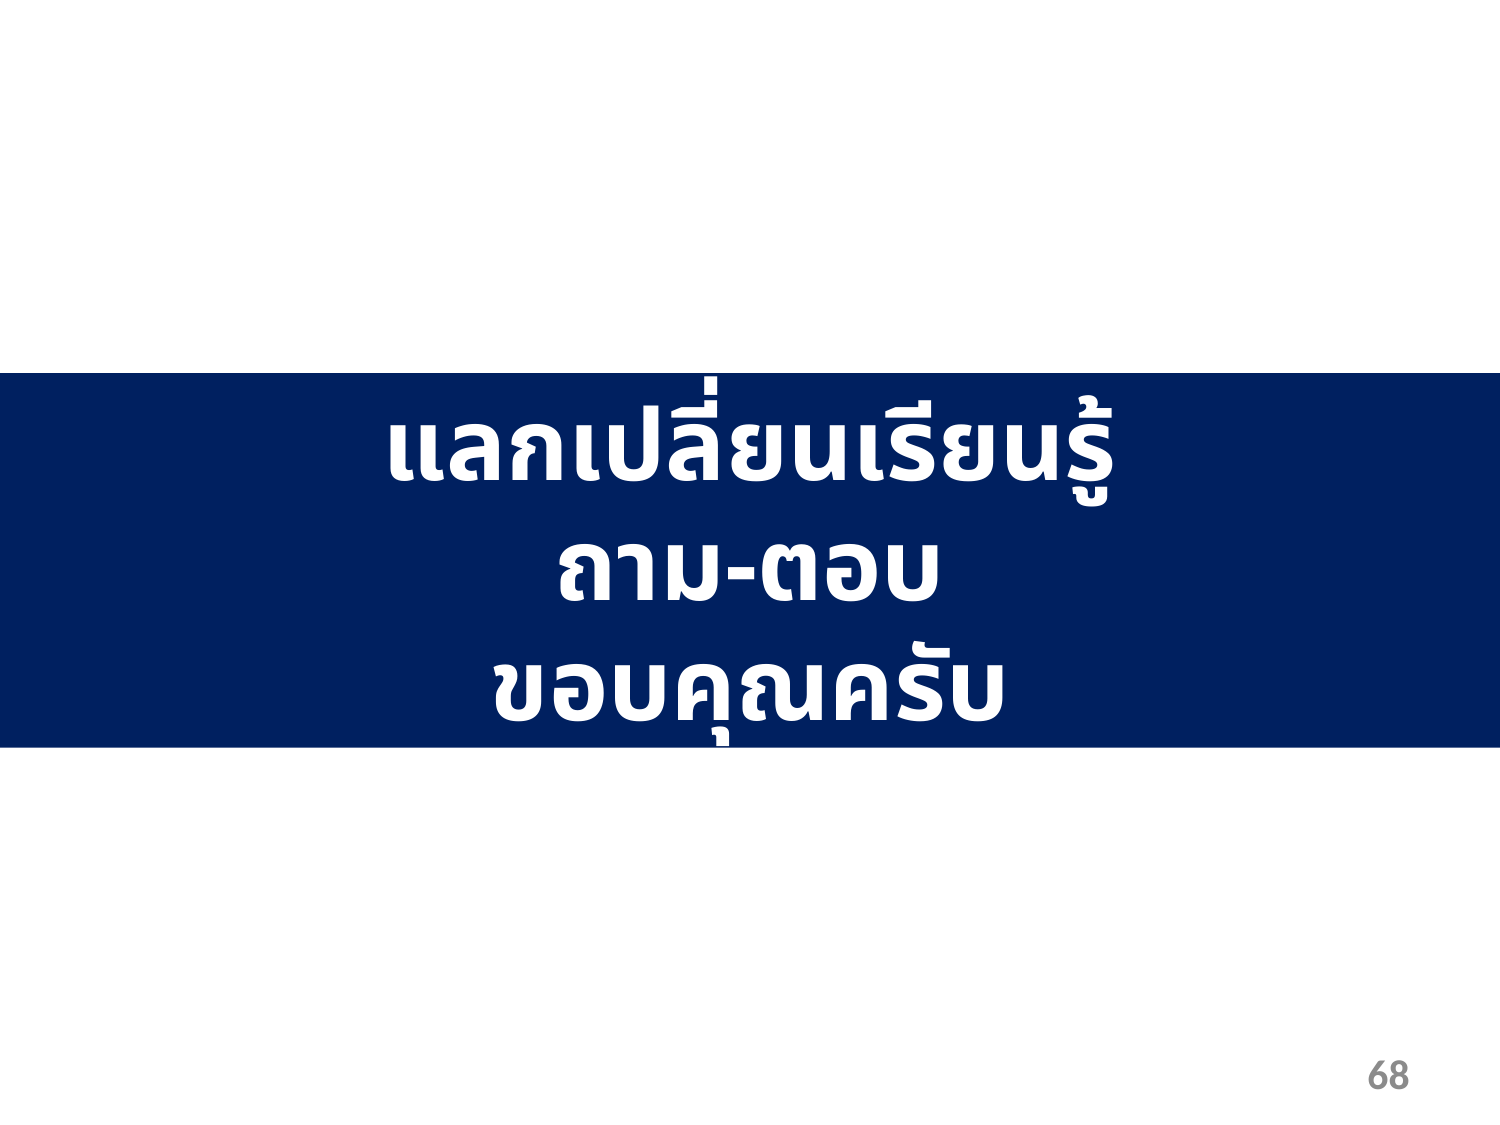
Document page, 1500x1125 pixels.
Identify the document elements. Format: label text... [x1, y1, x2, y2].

text_box แลกเปลี่ยนเรียนรู้ ถาม-ตอบ ขอบคุณครับ [0, 373, 1500, 748]
slide_number 68 [1074, 1042, 1425, 1103]
